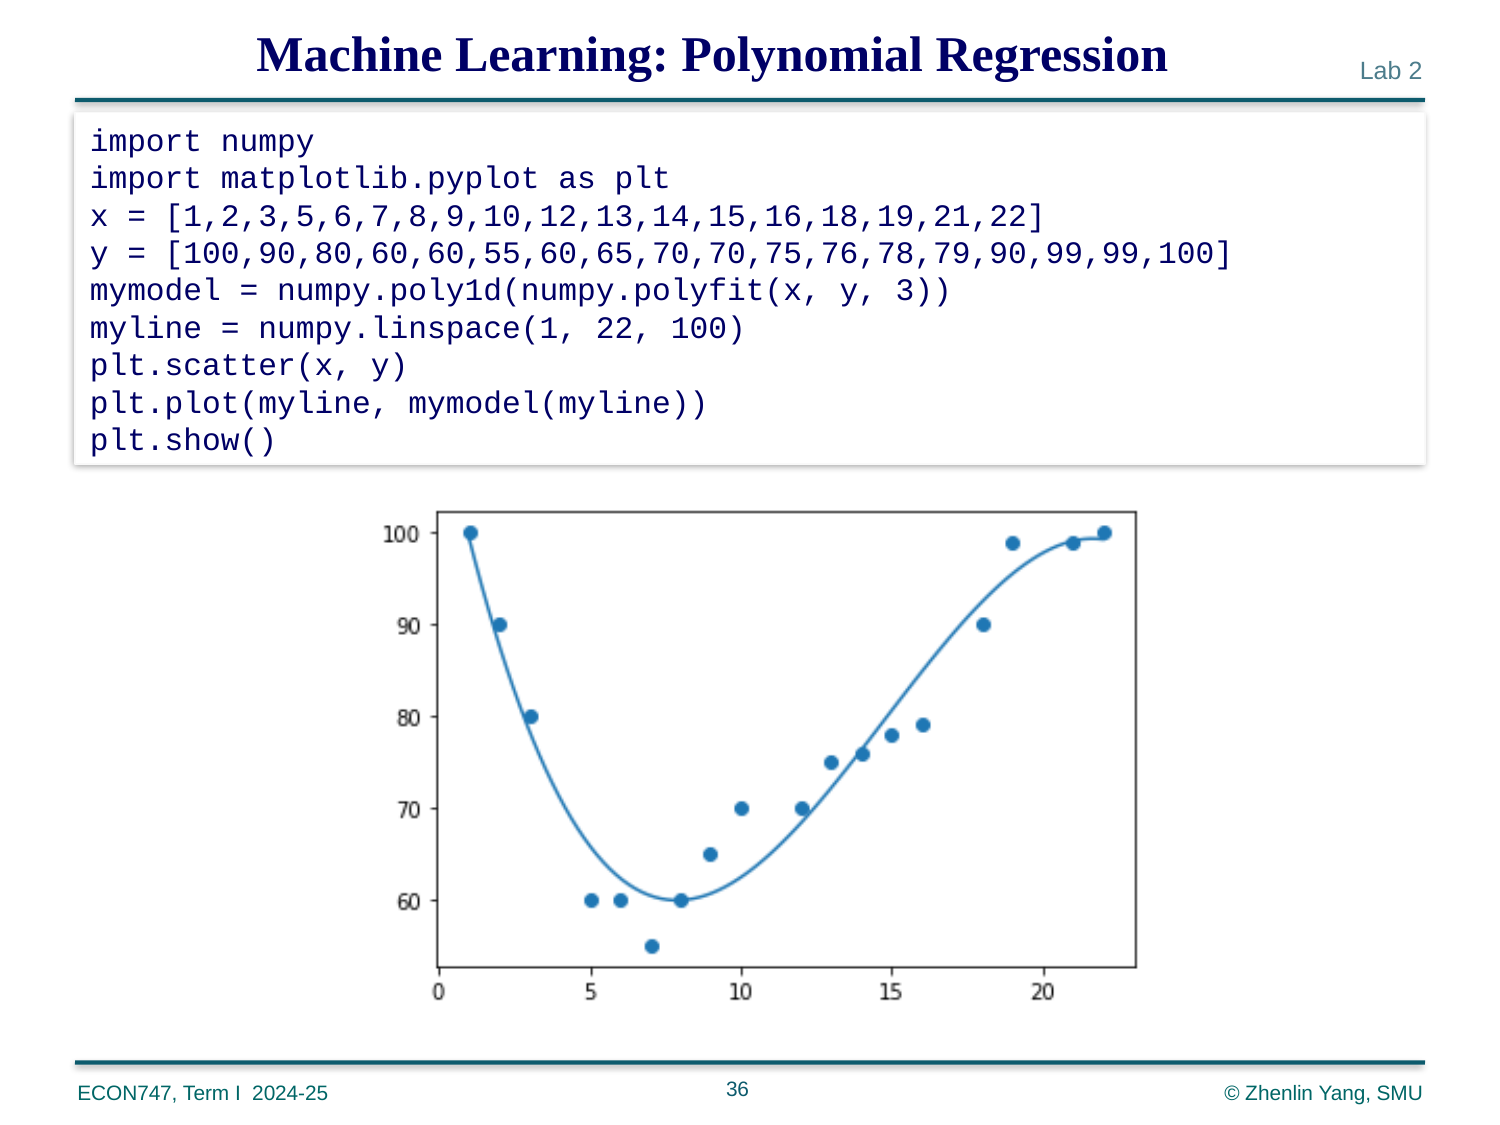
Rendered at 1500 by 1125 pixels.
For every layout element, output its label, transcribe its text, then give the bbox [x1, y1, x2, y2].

slide_number 36 [562, 1067, 913, 1113]
picture [368, 499, 1151, 1017]
text_box import numpy import matplotlib.pyplot as plt x = [1,2,3,5,6,7,8,9,10,12,13,14,15,16,18,19,21,22] y = [100,90,80,60,60,55,60,65,70,70,75,76,78,79,90,99,99,100] mymodel = numpy.poly1d(numpy.polyfit(x, y, 3)) myline = numpy.linspace(1, 22, 100) plt.scatter(x, y) plt.plot(myline, mymodel(myline)) plt.show() [74, 112, 1426, 465]
text_box Machine Learning: Polynomial Regression [187, 13, 1238, 90]
